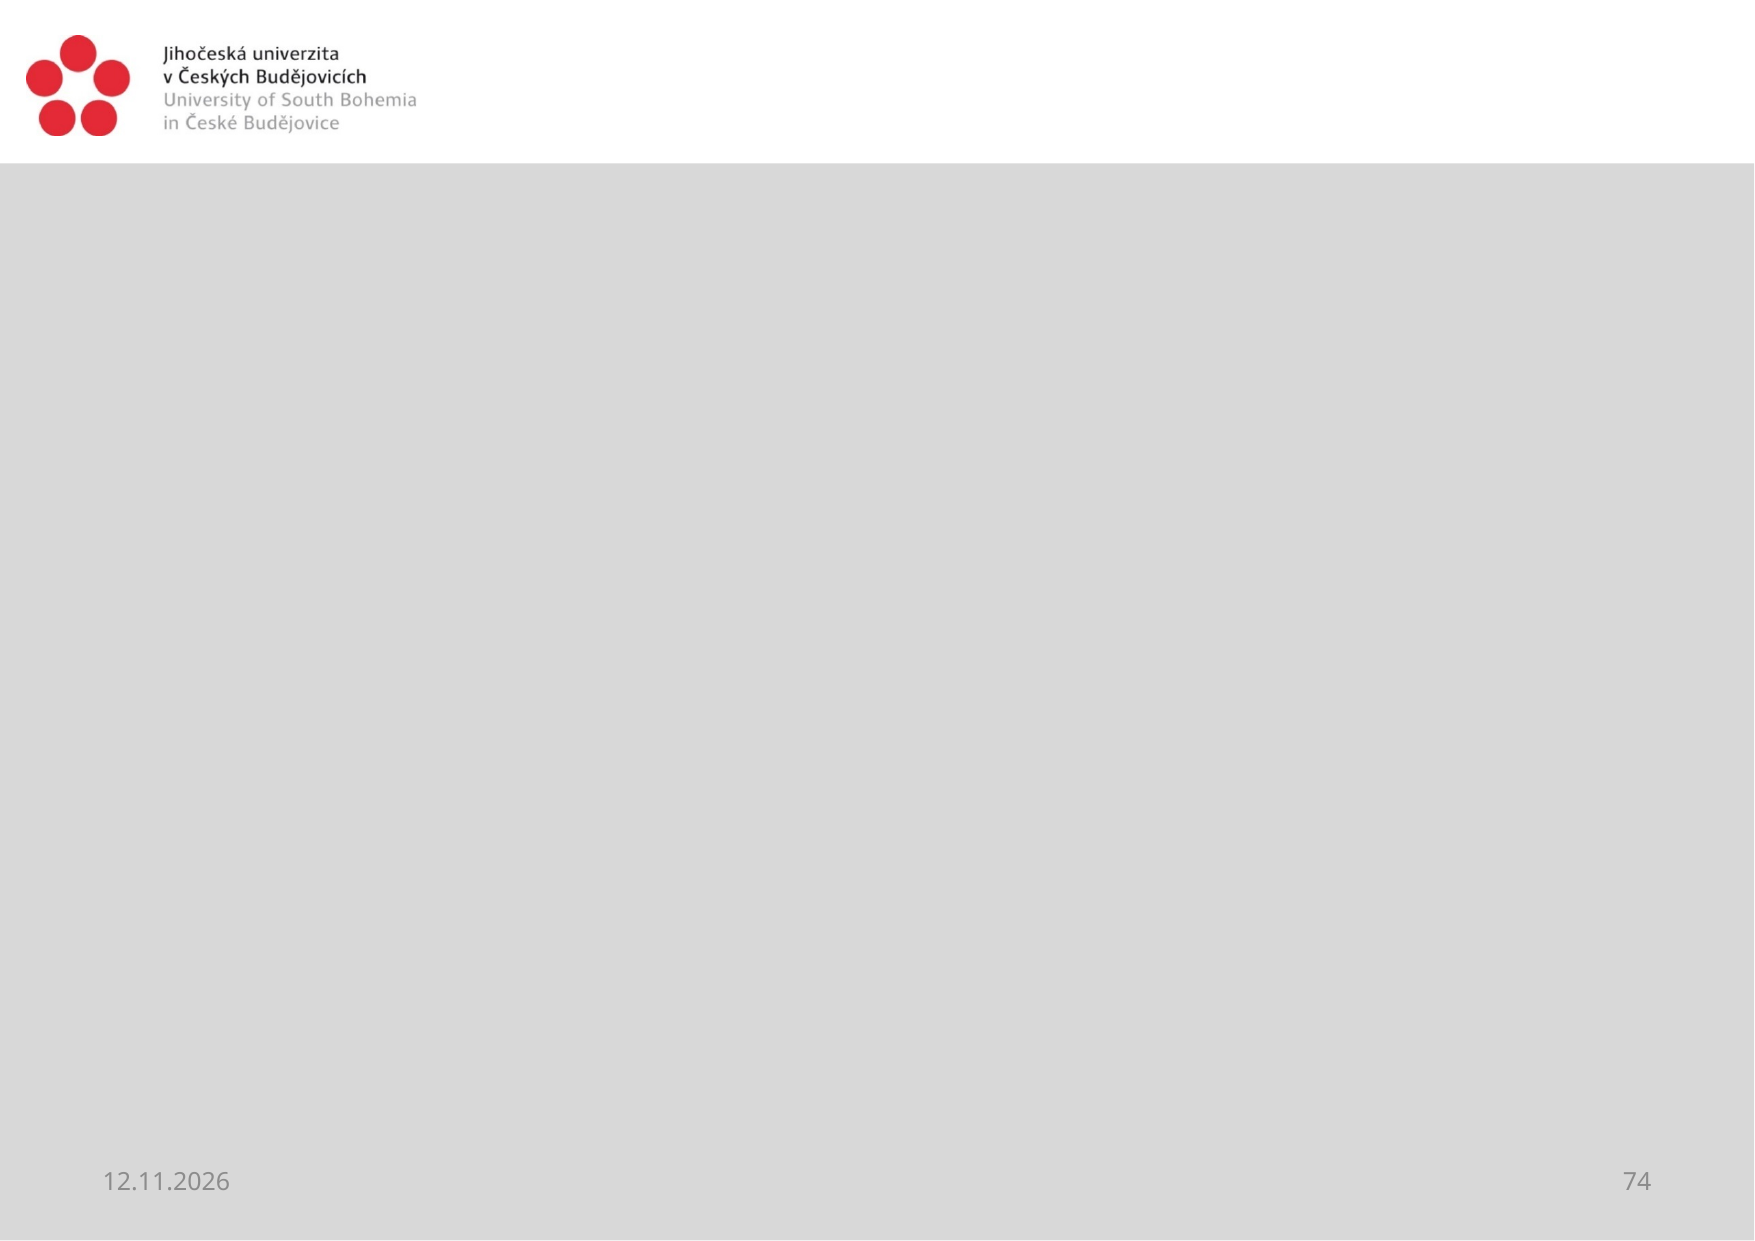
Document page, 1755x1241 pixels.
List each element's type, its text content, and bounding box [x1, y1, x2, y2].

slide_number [87, 1149, 498, 1216]
picture [26, 35, 417, 136]
slide_number 74 [1257, 1149, 1667, 1216]
